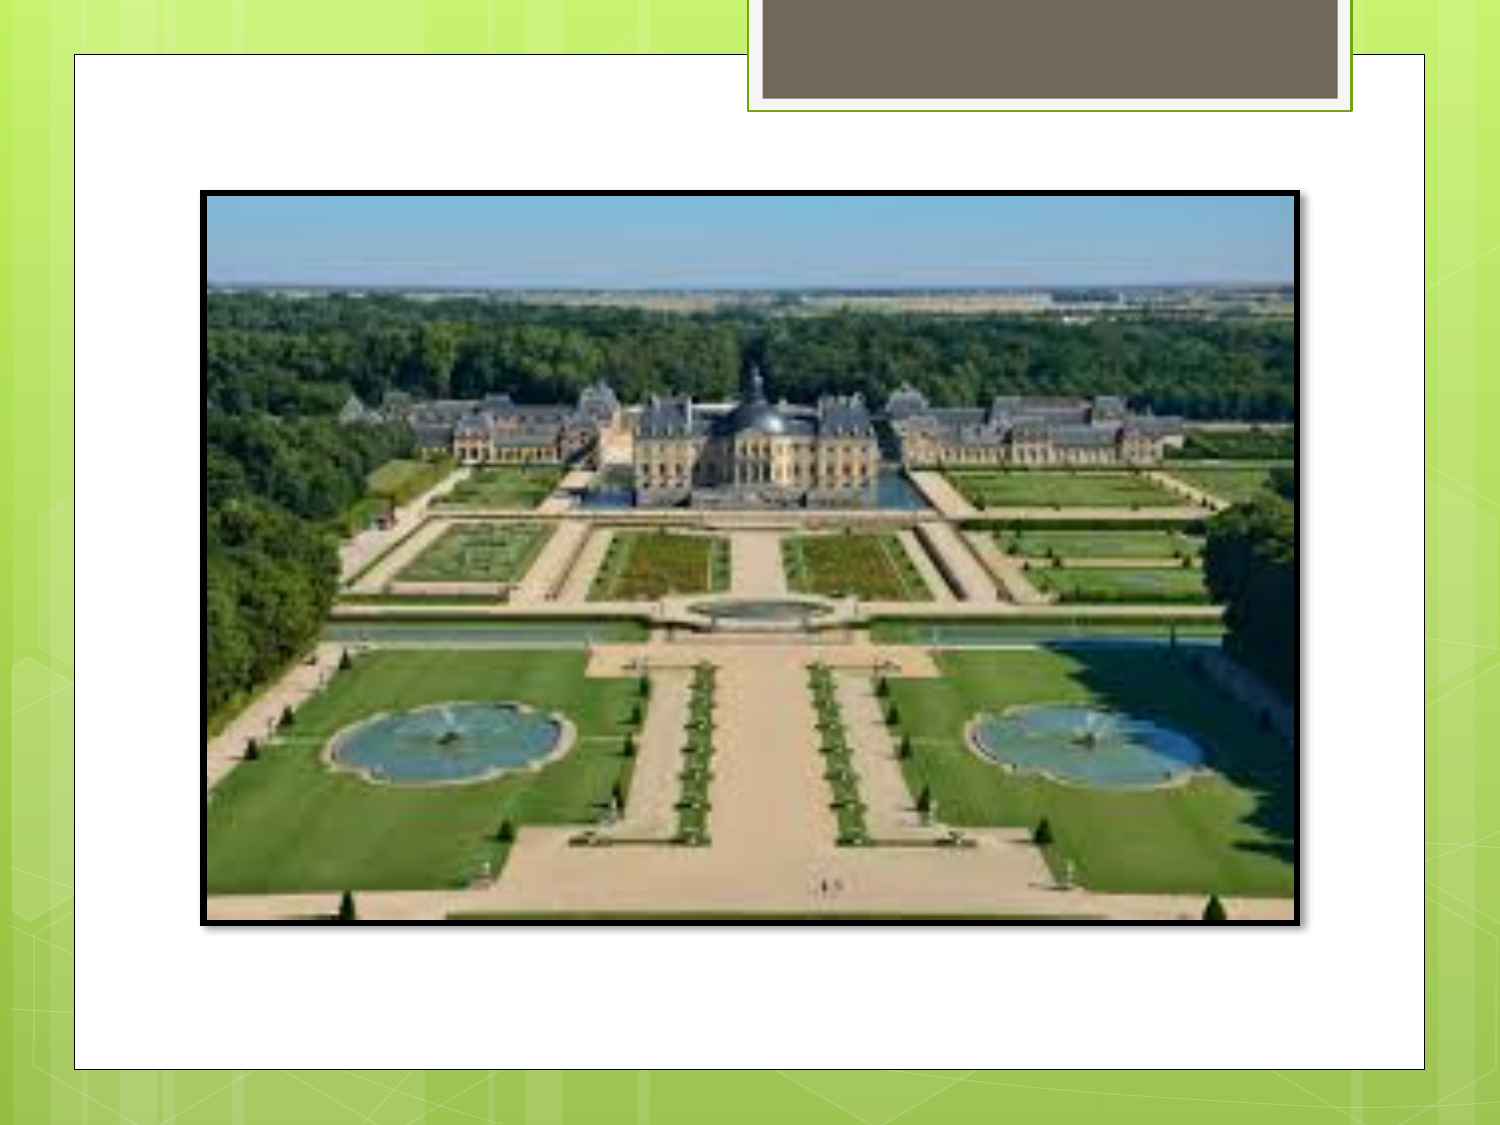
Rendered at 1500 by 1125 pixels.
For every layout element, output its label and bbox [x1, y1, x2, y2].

list [206, 195, 1295, 921]
